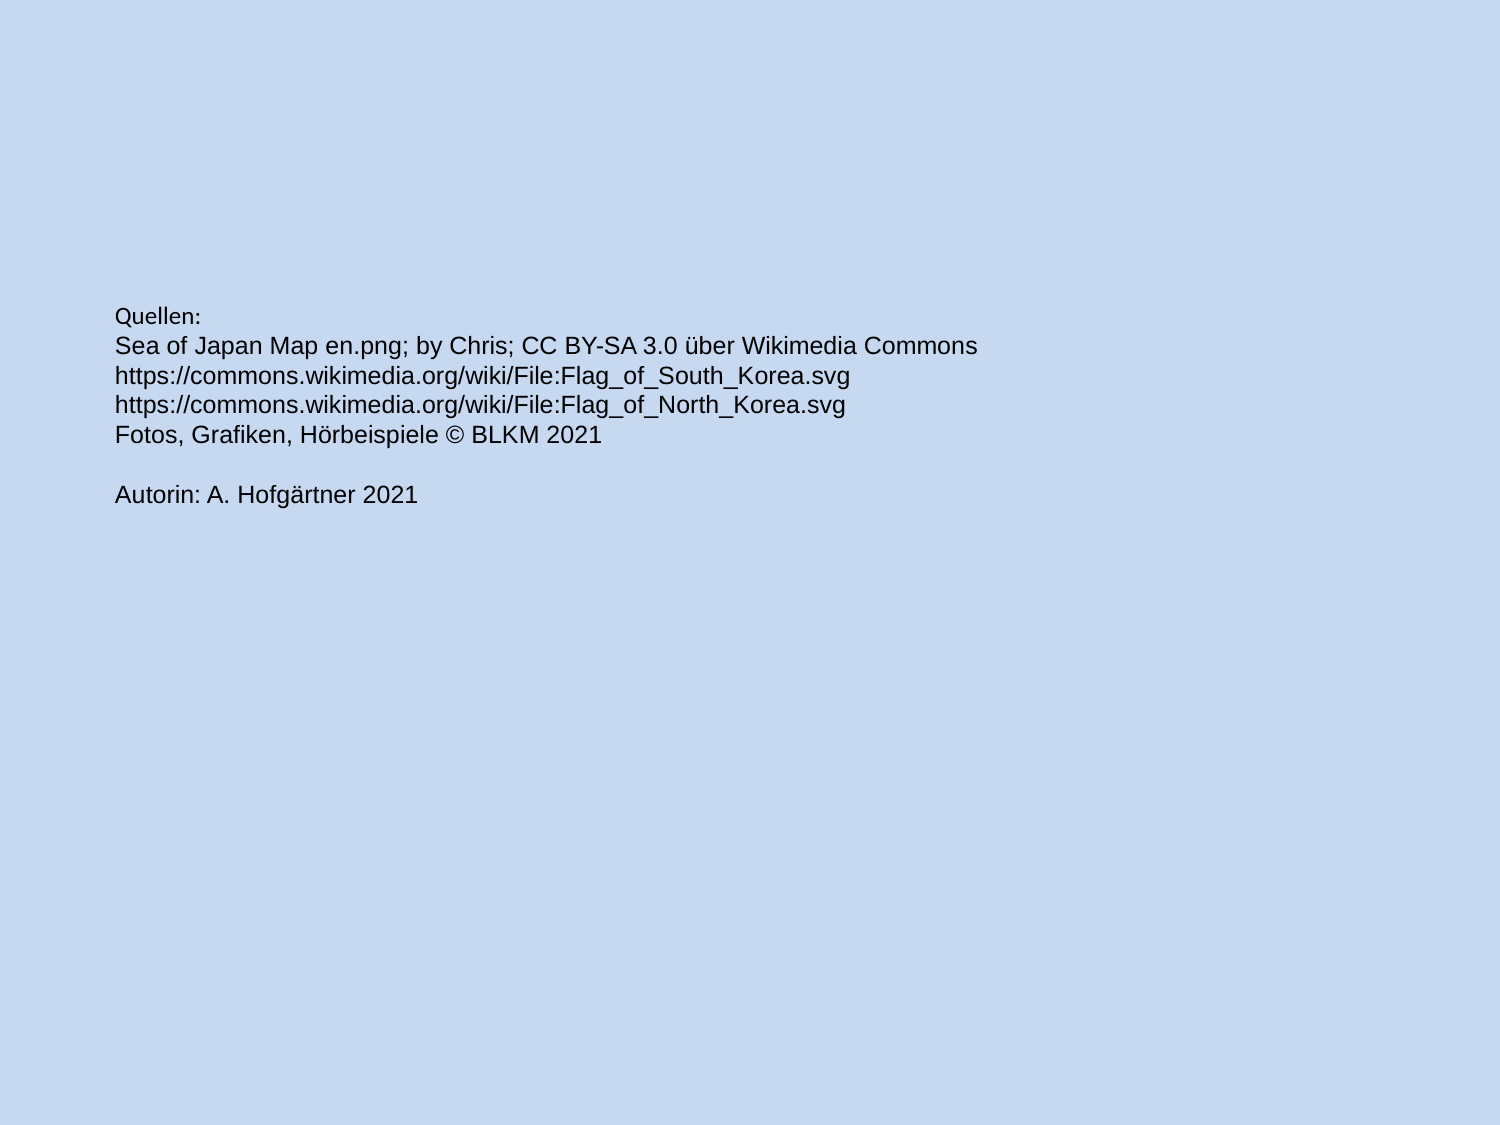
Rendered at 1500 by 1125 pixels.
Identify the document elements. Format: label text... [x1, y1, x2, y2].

text_box Quellen: Sea of Japan Map en.png; by Chris; CC BY-SA 3.0 über Wikimedia Commons https://commons.wikimedia.org/wiki/File:Flag_of_South_Korea.svg https://commons.wikimedia.org/wiki/File:Flag_of_North_Korea.svg Fotos, Grafiken, Hörbeispiele © BLKM 2021 Autorin: A. Hofgärtner 2021 [100, 291, 1140, 577]
